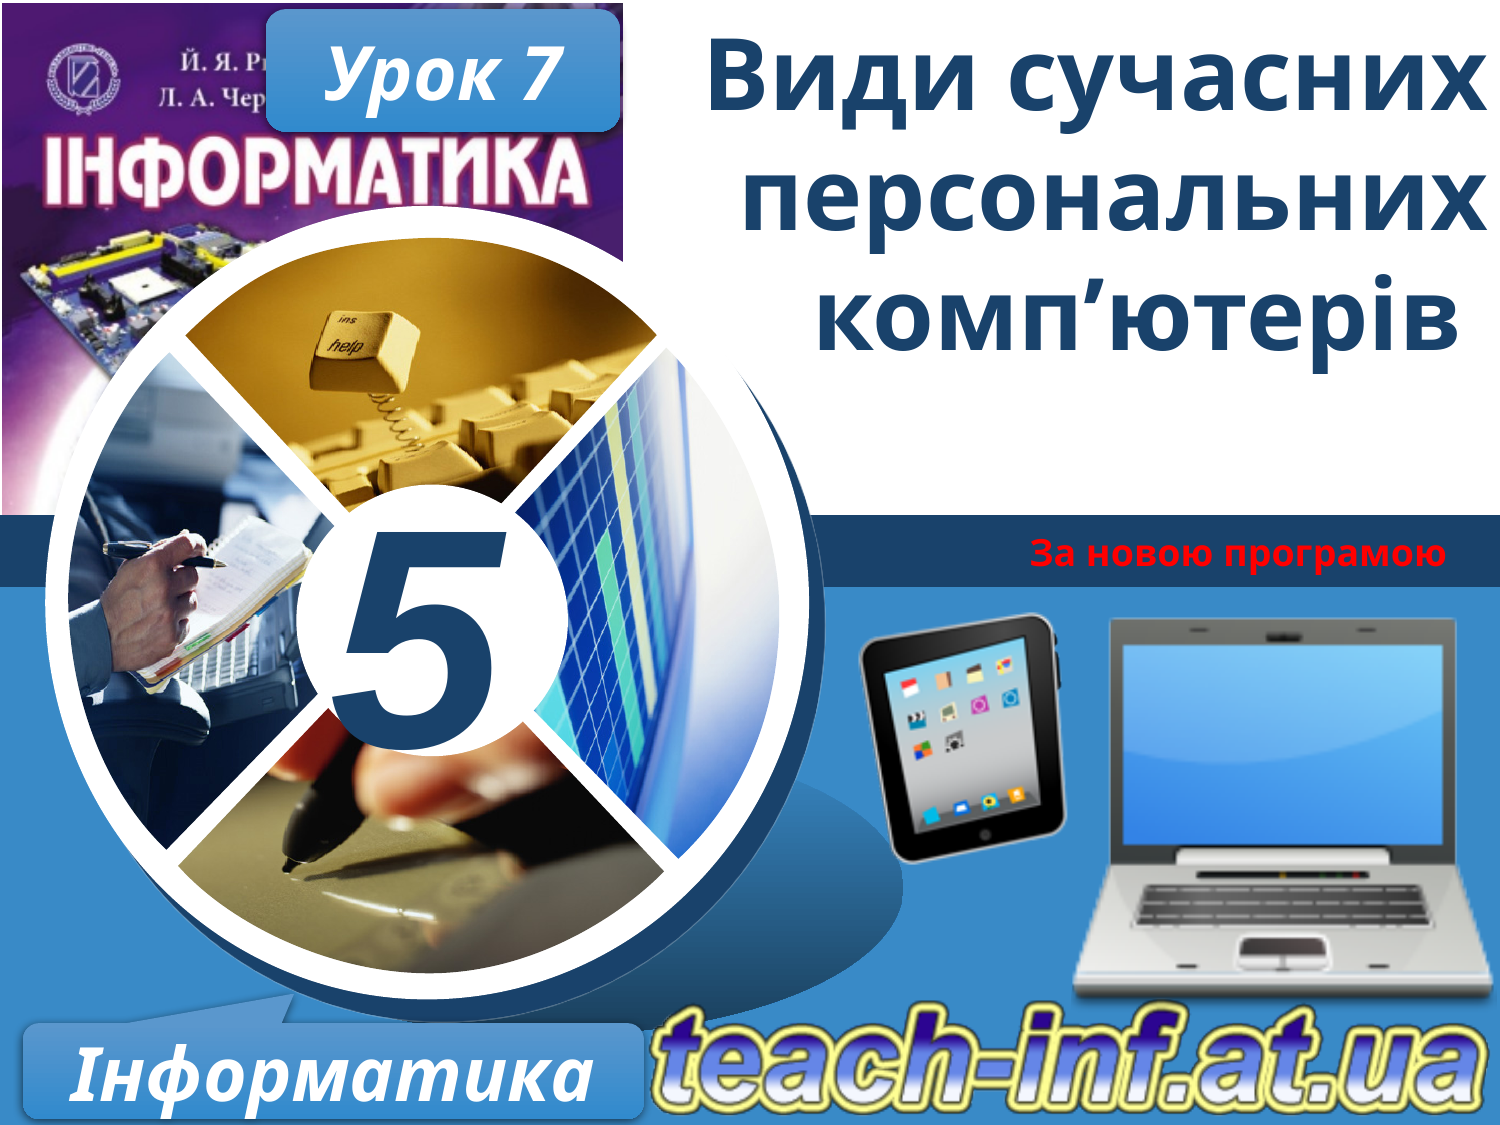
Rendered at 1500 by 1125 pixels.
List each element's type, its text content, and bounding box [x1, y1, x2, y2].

picture [608, 593, 1500, 1125]
picture [185, 237, 652, 513]
subtitle За новою програмою [712, 521, 1463, 584]
text_box Інформатика [23, 993, 644, 1120]
picture [515, 347, 780, 859]
picture [68, 352, 334, 850]
picture [178, 708, 665, 974]
picture [2, 3, 623, 515]
text_box Урок 7 [265, 9, 621, 132]
title Види сучасних персональних комп’ютерів [565, 40, 1500, 341]
